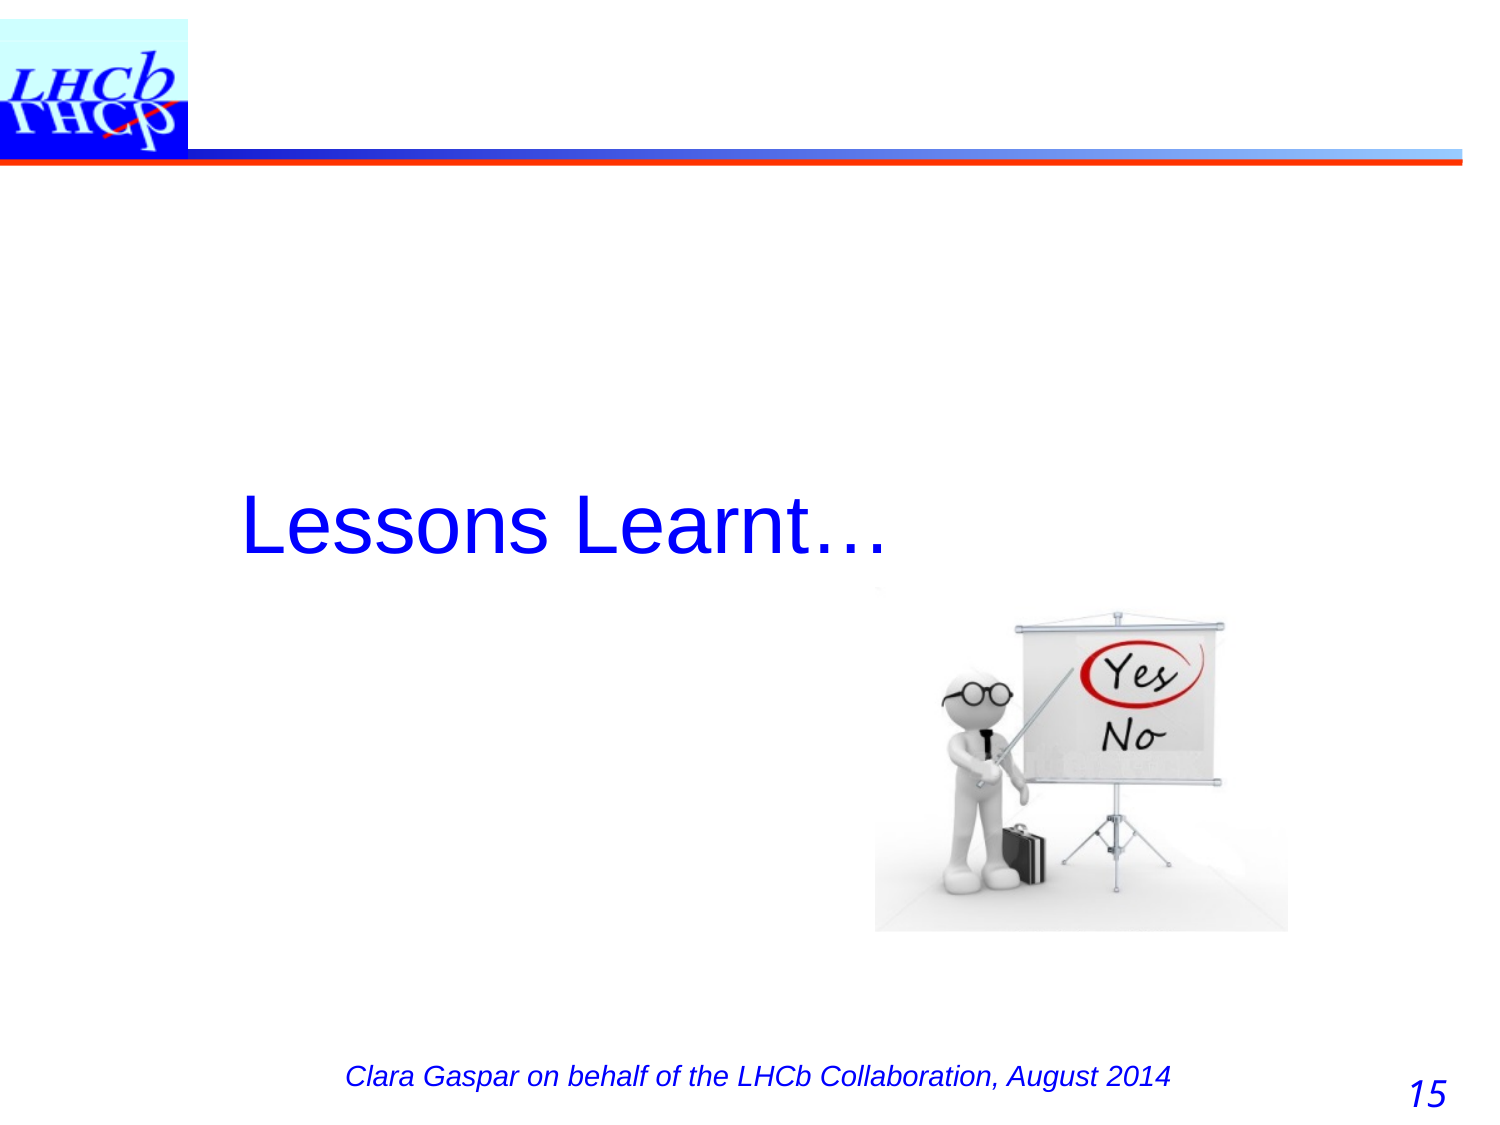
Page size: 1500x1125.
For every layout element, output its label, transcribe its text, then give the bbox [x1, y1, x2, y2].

list Lessons Learnt… [224, 462, 1463, 1026]
slide_number 15 [1324, 1062, 1463, 1125]
picture [874, 587, 1289, 932]
picture [0, 19, 188, 159]
